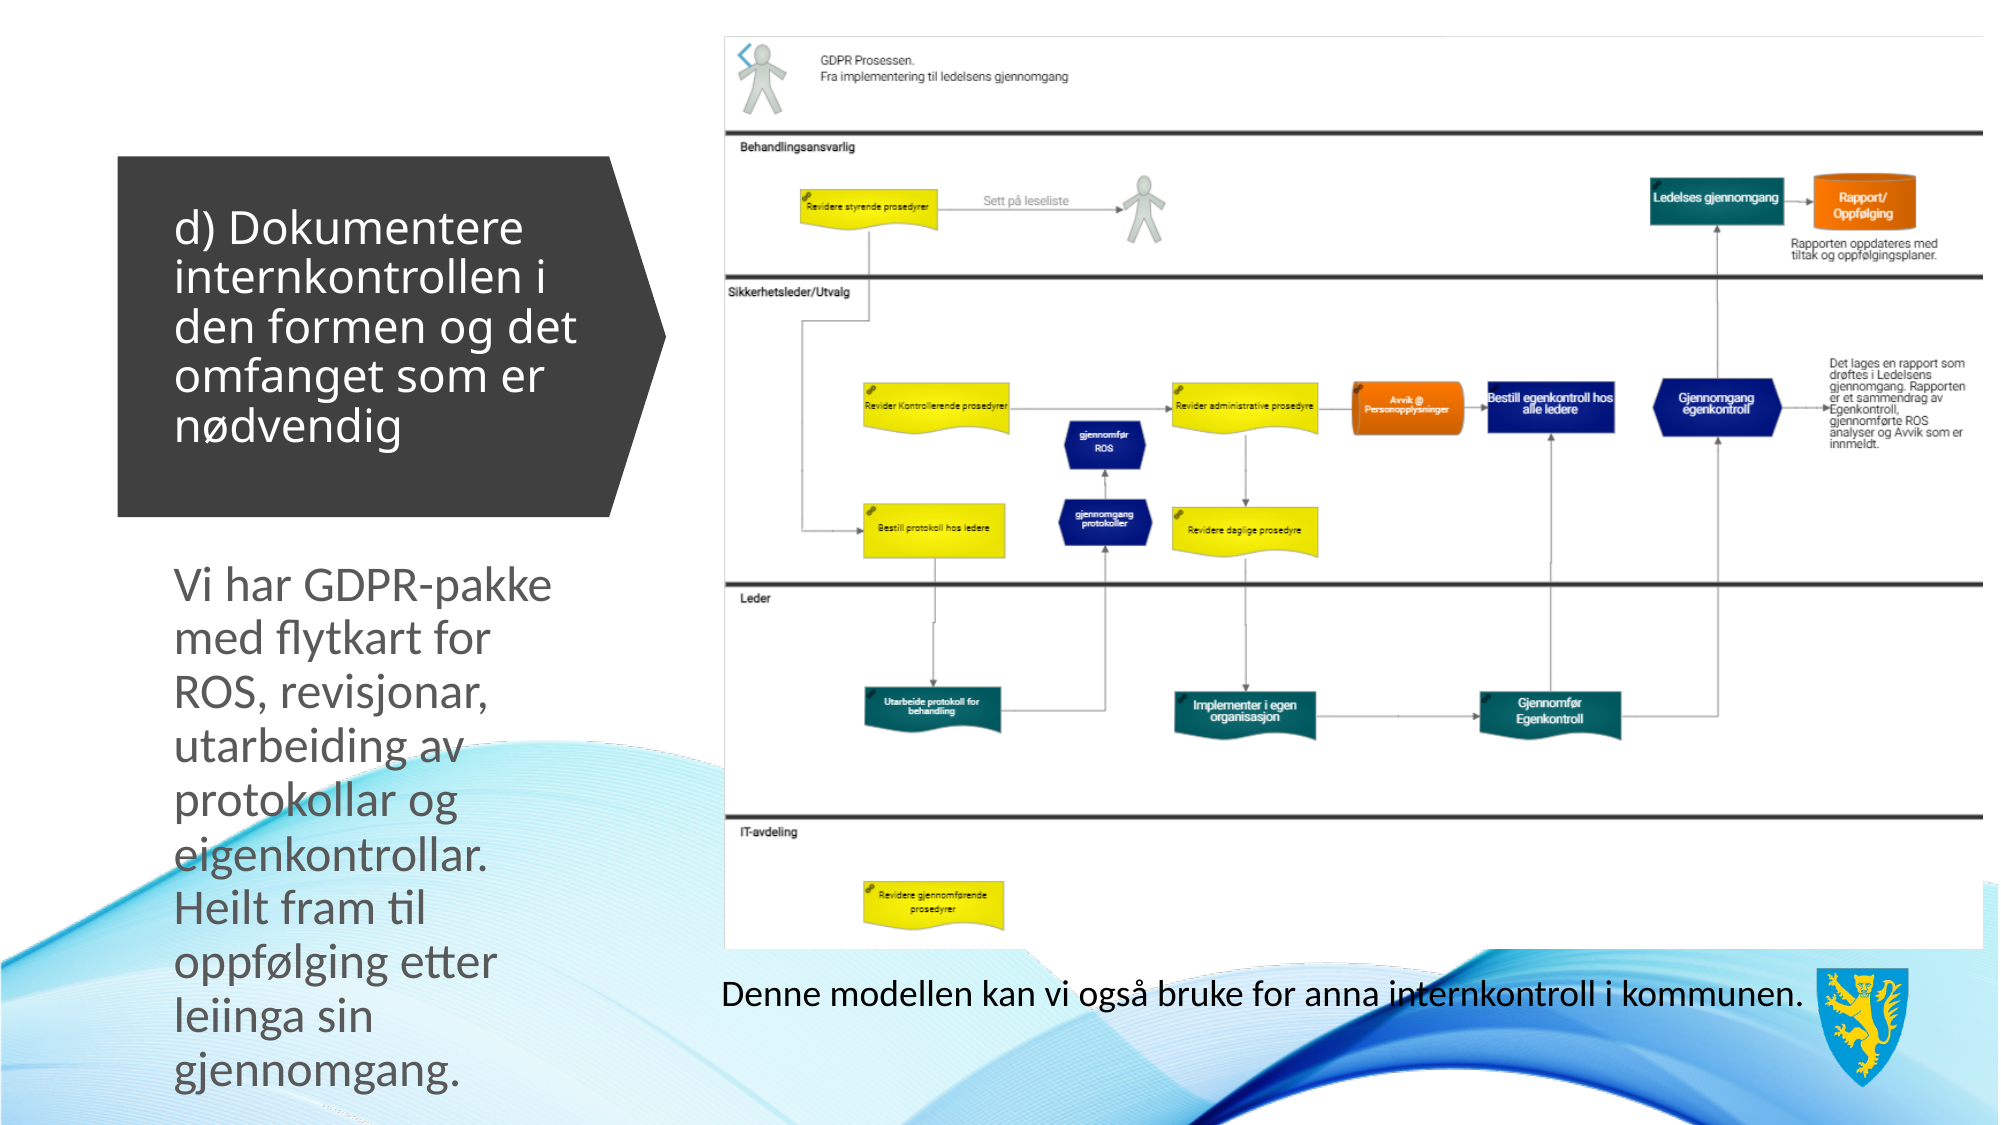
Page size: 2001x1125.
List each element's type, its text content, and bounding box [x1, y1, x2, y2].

picture [0, 36, 2000, 1125]
title d) Dokumentere internkontrollen i den formen og det omfanget som er nødvendig [158, 197, 597, 490]
list Vi har GDPR-pakke med flytkart for ROS, revisjonar, utarbeiding av protokollar og eigenkontrollar. Heilt fram til oppfølging etter leiinga sin gjennomgang. [158, 550, 597, 949]
text_box Denne modellen kan vi også bruke for anna internkontroll i kommunen. [706, 961, 1864, 1022]
text_box [116, 155, 668, 519]
